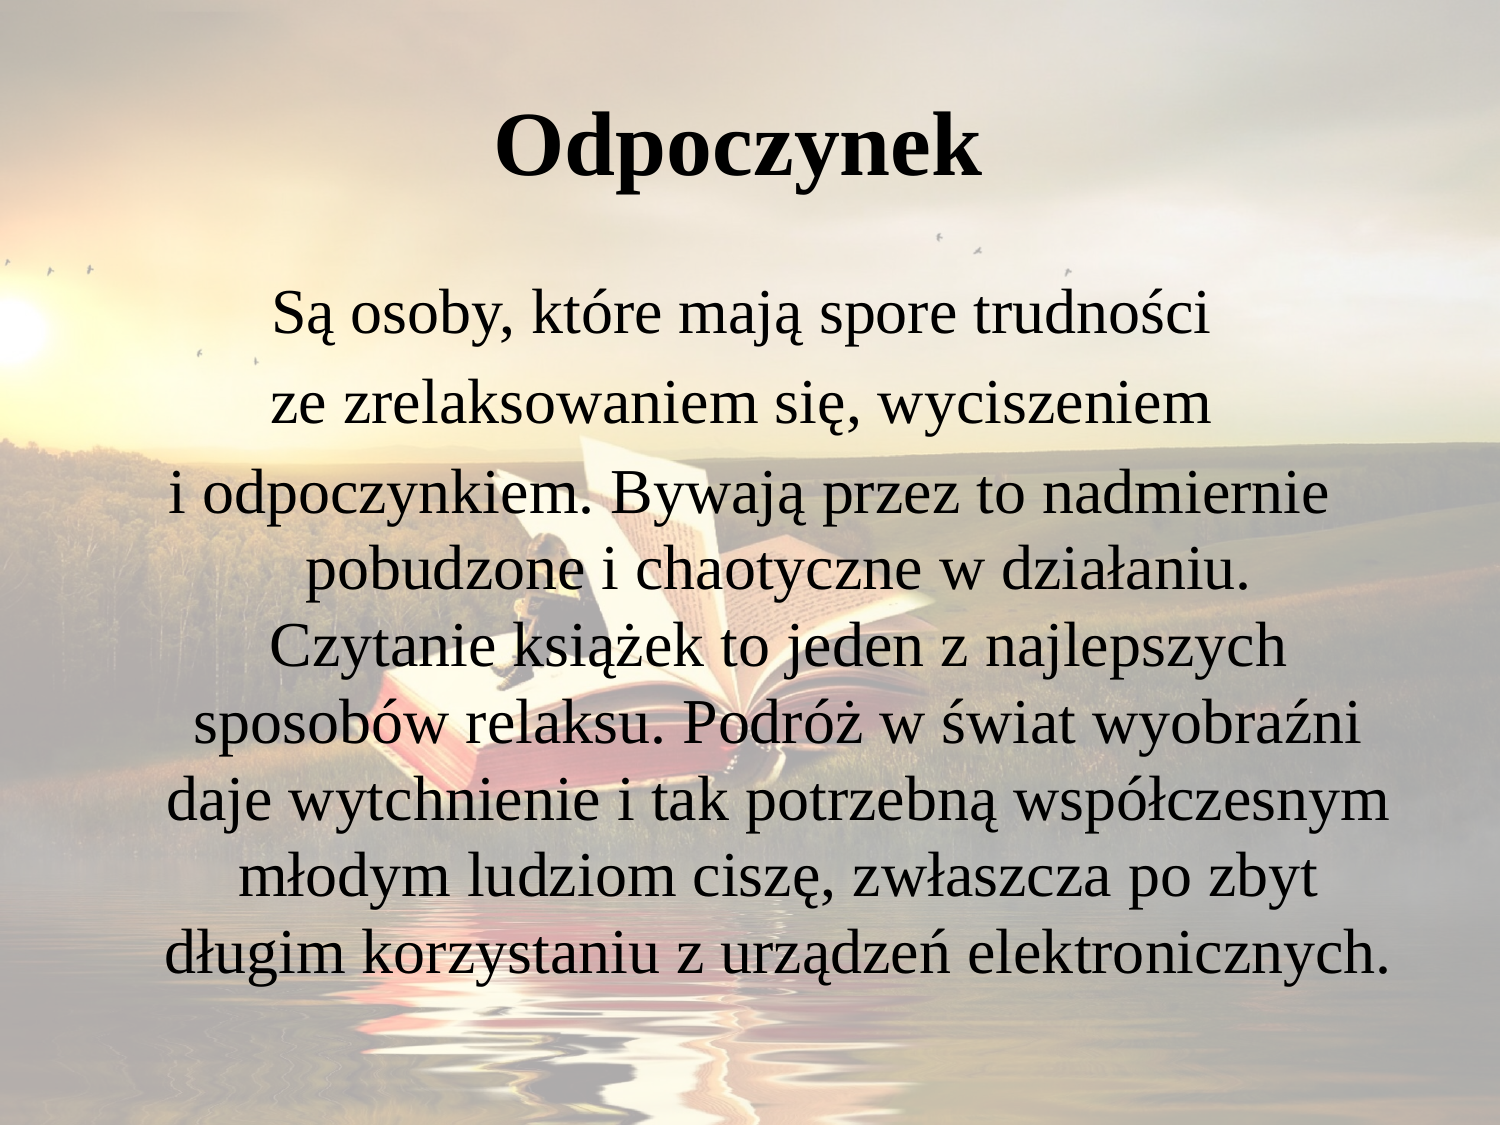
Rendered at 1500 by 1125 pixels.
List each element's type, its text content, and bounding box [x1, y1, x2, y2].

title Odpoczynek [75, 45, 1425, 233]
list Są osoby, które mają spore trudności ze zrelaksowaniem się, wyciszeniem i odpoczynkiem. Bywają przez to nadmiernie pobudzone i chaotyczne w działaniu. Czytanie książek to jeden z najlepszych sposobów relaksu. Podróż w świat wyobraźni daje wytchnienie i tak potrzebną współczesnym młodym ludziom ciszę, zwłaszcza po zbyt długim korzystaniu z urządzeń elektronicznych. [75, 262, 1425, 1005]
